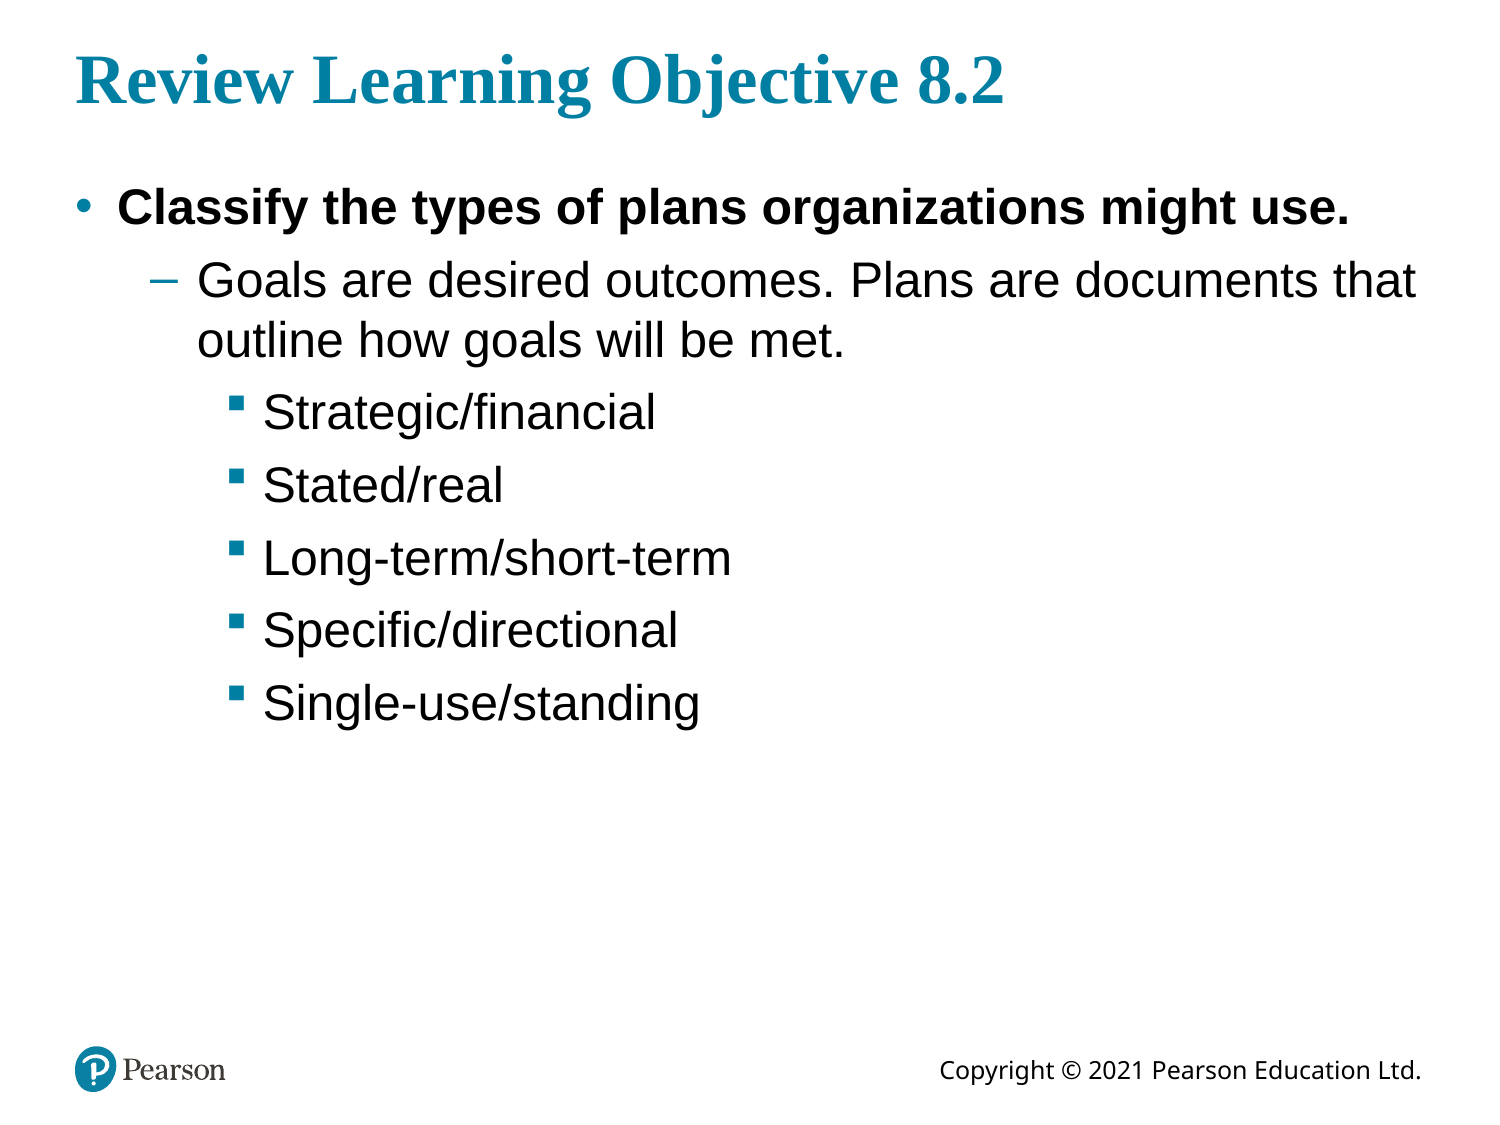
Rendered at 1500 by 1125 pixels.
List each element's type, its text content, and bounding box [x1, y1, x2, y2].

list Classify the types of plans organizations might use. Goals are desired outcomes. Plans are documents that outline how goals will be met. Strategic/financial Stated/real Long-term/short-term Specific/directional Single-use/standing [75, 174, 1425, 763]
title Review Learning Objective 8.2 [75, 22, 1425, 119]
